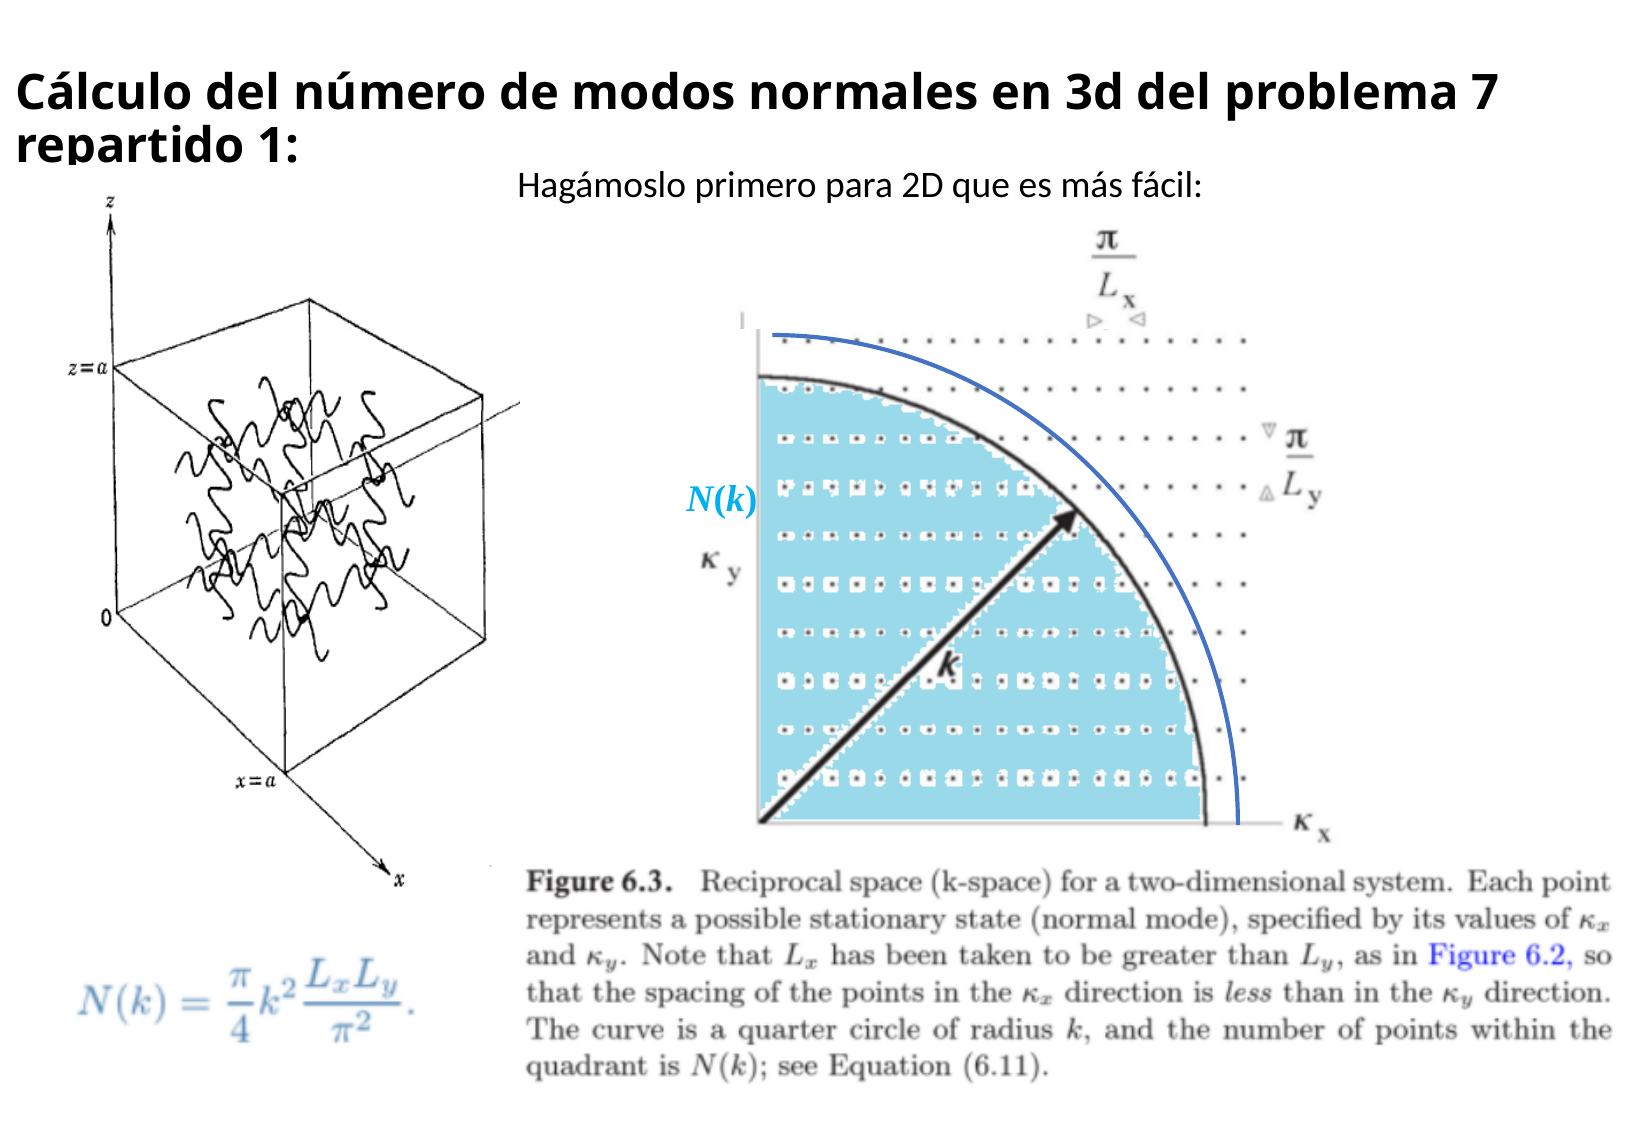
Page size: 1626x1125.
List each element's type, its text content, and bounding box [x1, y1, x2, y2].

text_box Hagámoslo primero para 2D que es más fácil: [502, 153, 1219, 213]
picture [46, 947, 447, 1048]
title Cálculo del número de modos normales en 3d del problema 7 repartido 1: [0, 59, 1625, 181]
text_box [671, 329, 1357, 859]
picture [54, 165, 1625, 1104]
